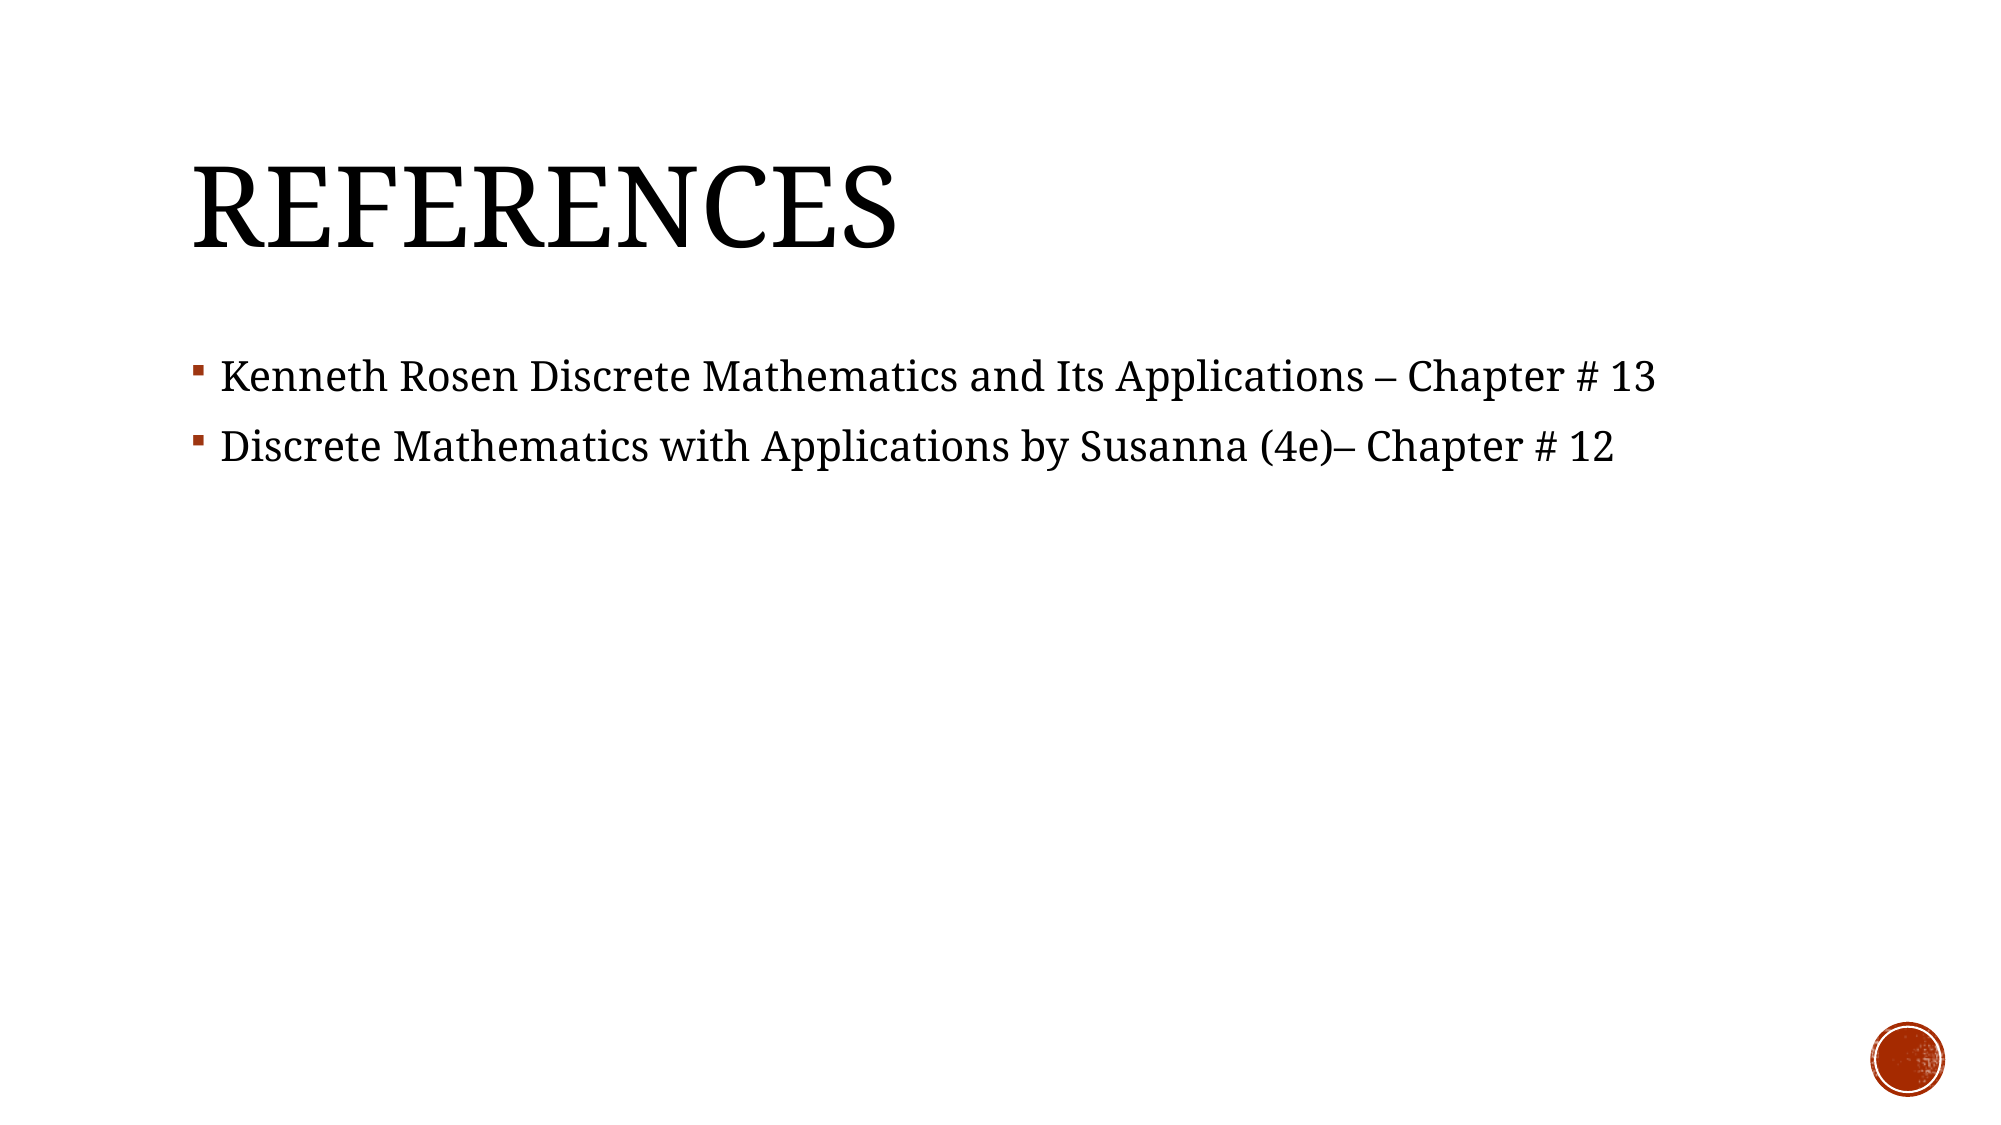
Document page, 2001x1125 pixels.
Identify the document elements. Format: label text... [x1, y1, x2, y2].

list Kenneth Rosen Discrete Mathematics and Its Applications – Chapter # 13 Discrete Mathematics with Applications by Susanna (4e)– Chapter # 12 [175, 348, 1826, 1013]
title REFERENCES [175, 79, 1826, 344]
